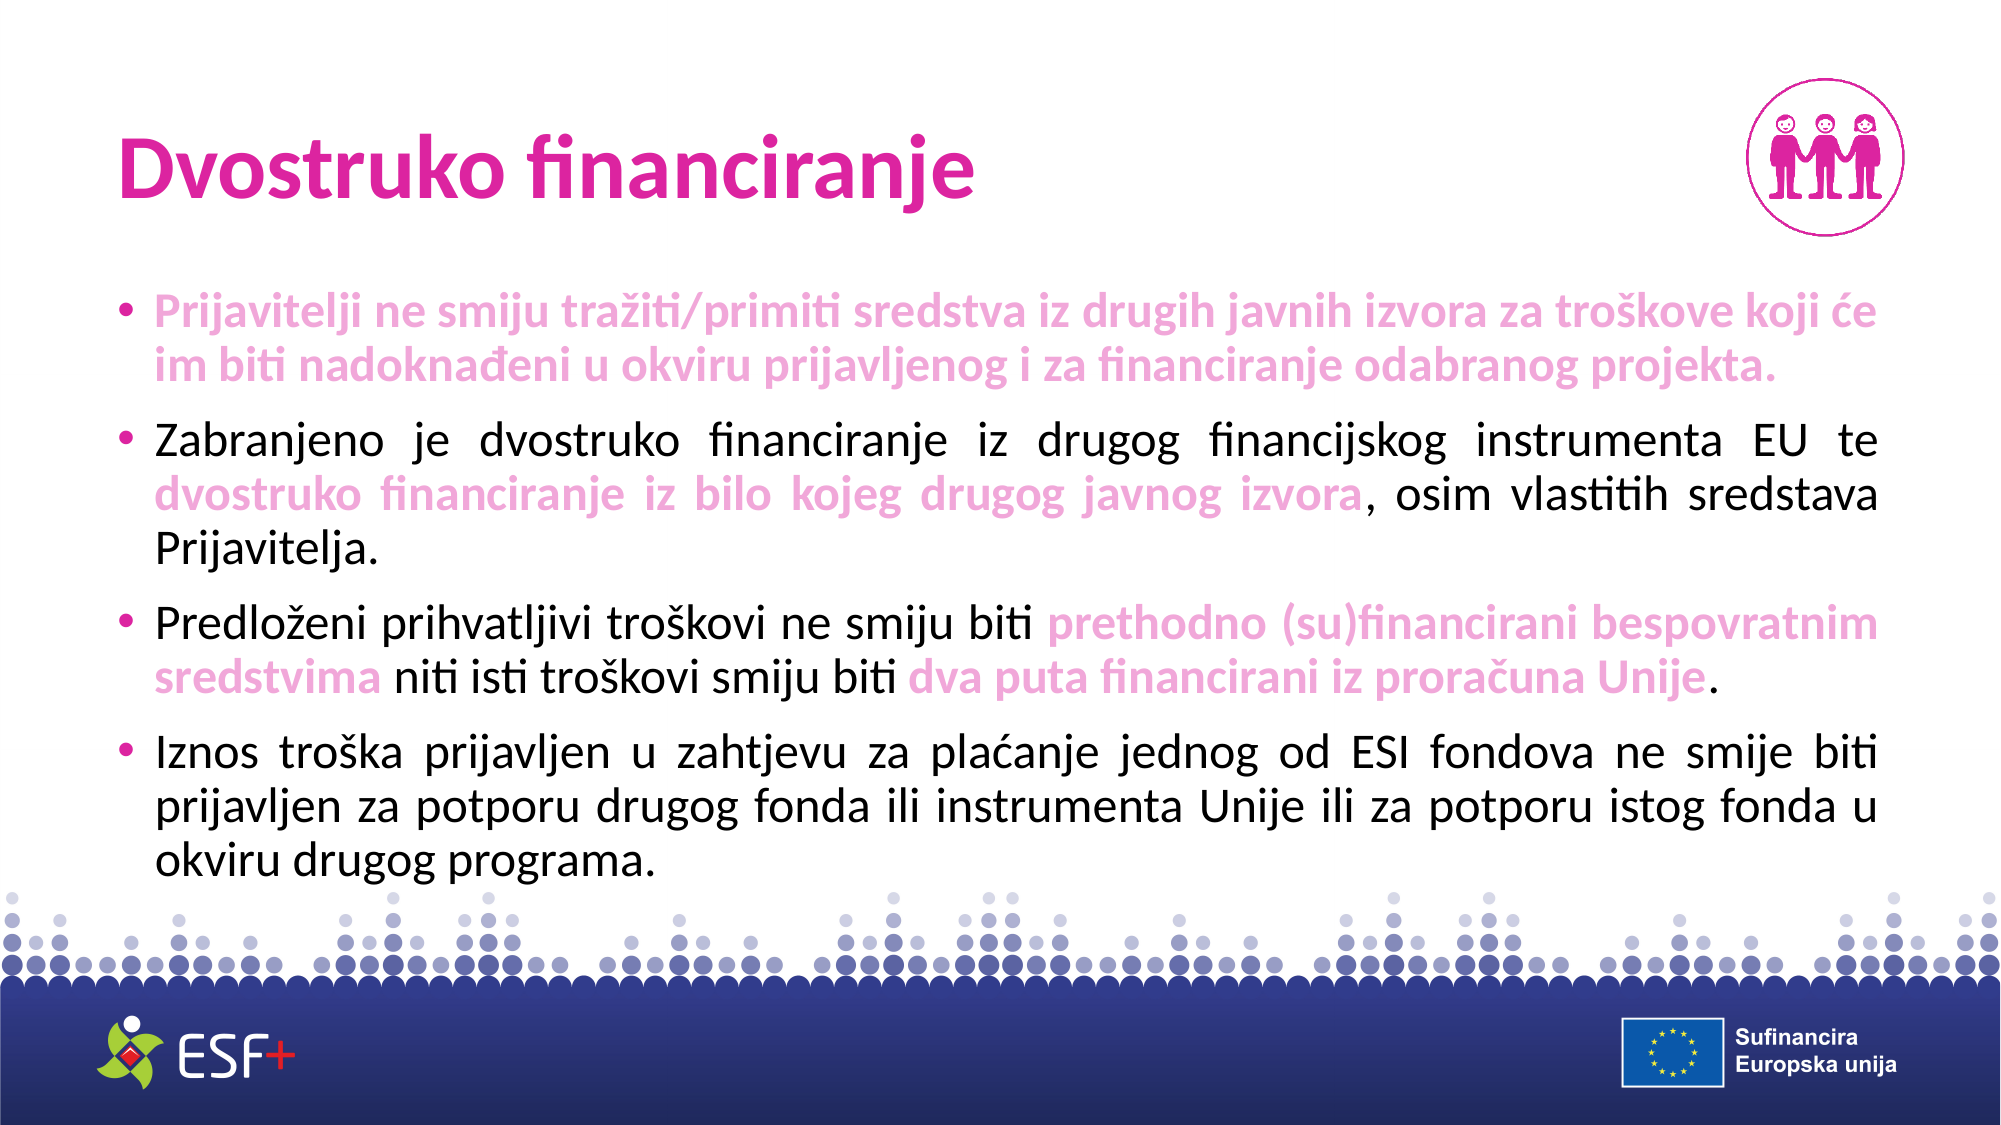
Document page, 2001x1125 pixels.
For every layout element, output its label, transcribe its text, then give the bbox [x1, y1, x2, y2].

title Dvostruko financiranje [102, 59, 1688, 277]
picture [0, 0, 2001, 1125]
list Prijavitelji ne smiju tražiti/primiti sredstva iz drugih javnih izvora za troškove koji će im biti nadoknađeni u okviru prijavljenog i za financiranje odabranog projekta. Zabranjeno je dvostruko financiranje iz drugog financijskog instrumenta EU te dvostruko financiranje iz bilo kojeg drugog javnog izvora, osim vlastitih sredstava Prijavitelja. Predloženi prihvatljivi troškovi ne smiju biti prethodno (su)financirani bespovratnim sredstvima niti isti troškovi smiju biti dva puta financirani iz proračuna Unije. Iznos troška prijavljen u zahtjevu za plaćanje jednog od ESI fondova ne smije biti prijavljen za potporu drugog fonda ili instrumenta Unije ili za potporu istog fonda u okviru drugog programa. [102, 277, 1895, 892]
